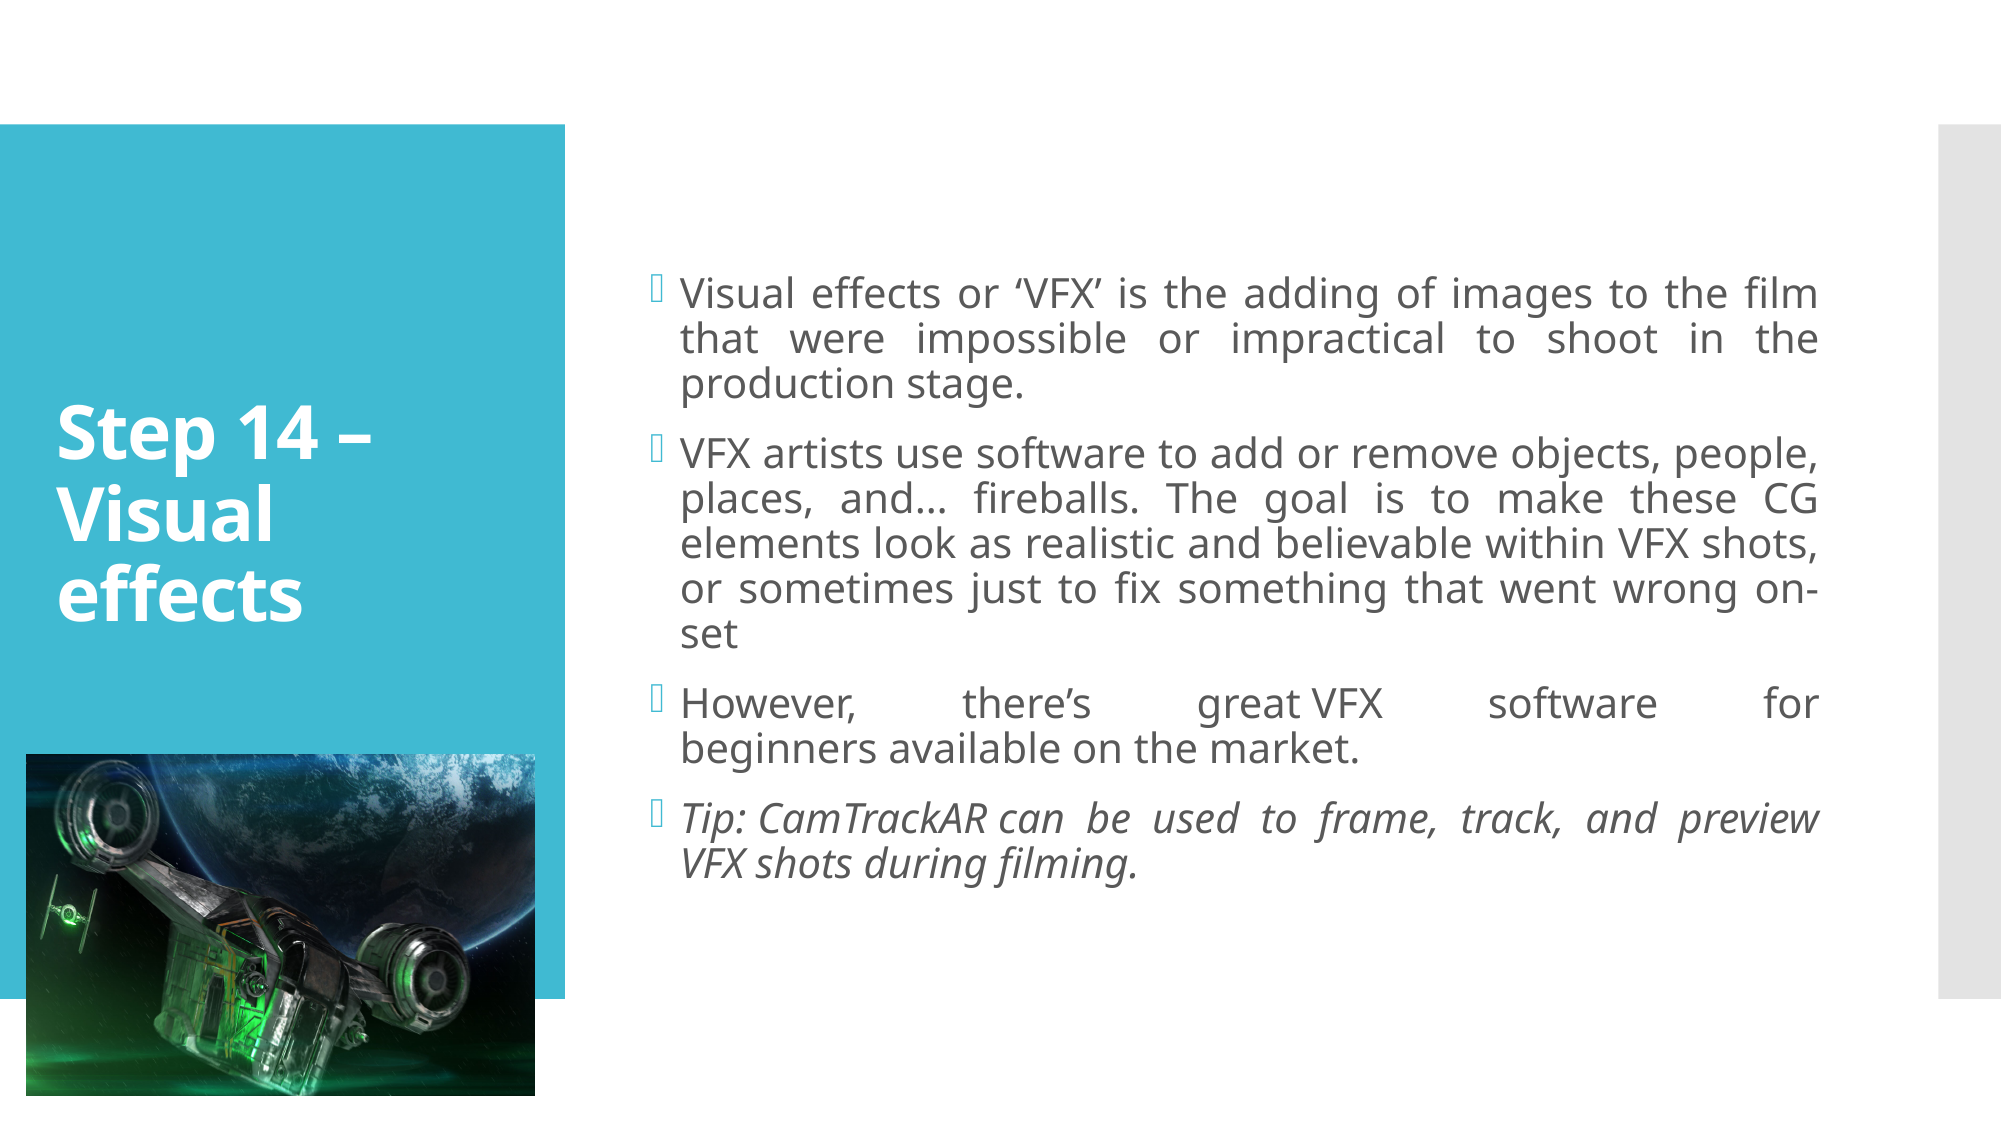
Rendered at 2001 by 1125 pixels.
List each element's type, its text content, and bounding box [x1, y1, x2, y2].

picture [25, 754, 536, 1097]
list Visual effects or ‘VFX’ is the adding of images to the film that were impossible or impractical to shoot in the production stage. VFX artists use software to add or remove objects, people, places, and… fireballs. The goal is to make these CG elements look as realistic and believable within VFX shots, or sometimes just to fix something that went wrong on-set However, there’s great VFX software for beginners available on the market. Tip: CamTrackAR can be used to frame, track, and preview VFX shots during filming. [634, 141, 1835, 1020]
title Step 14 – Visual effects [41, 184, 525, 754]
